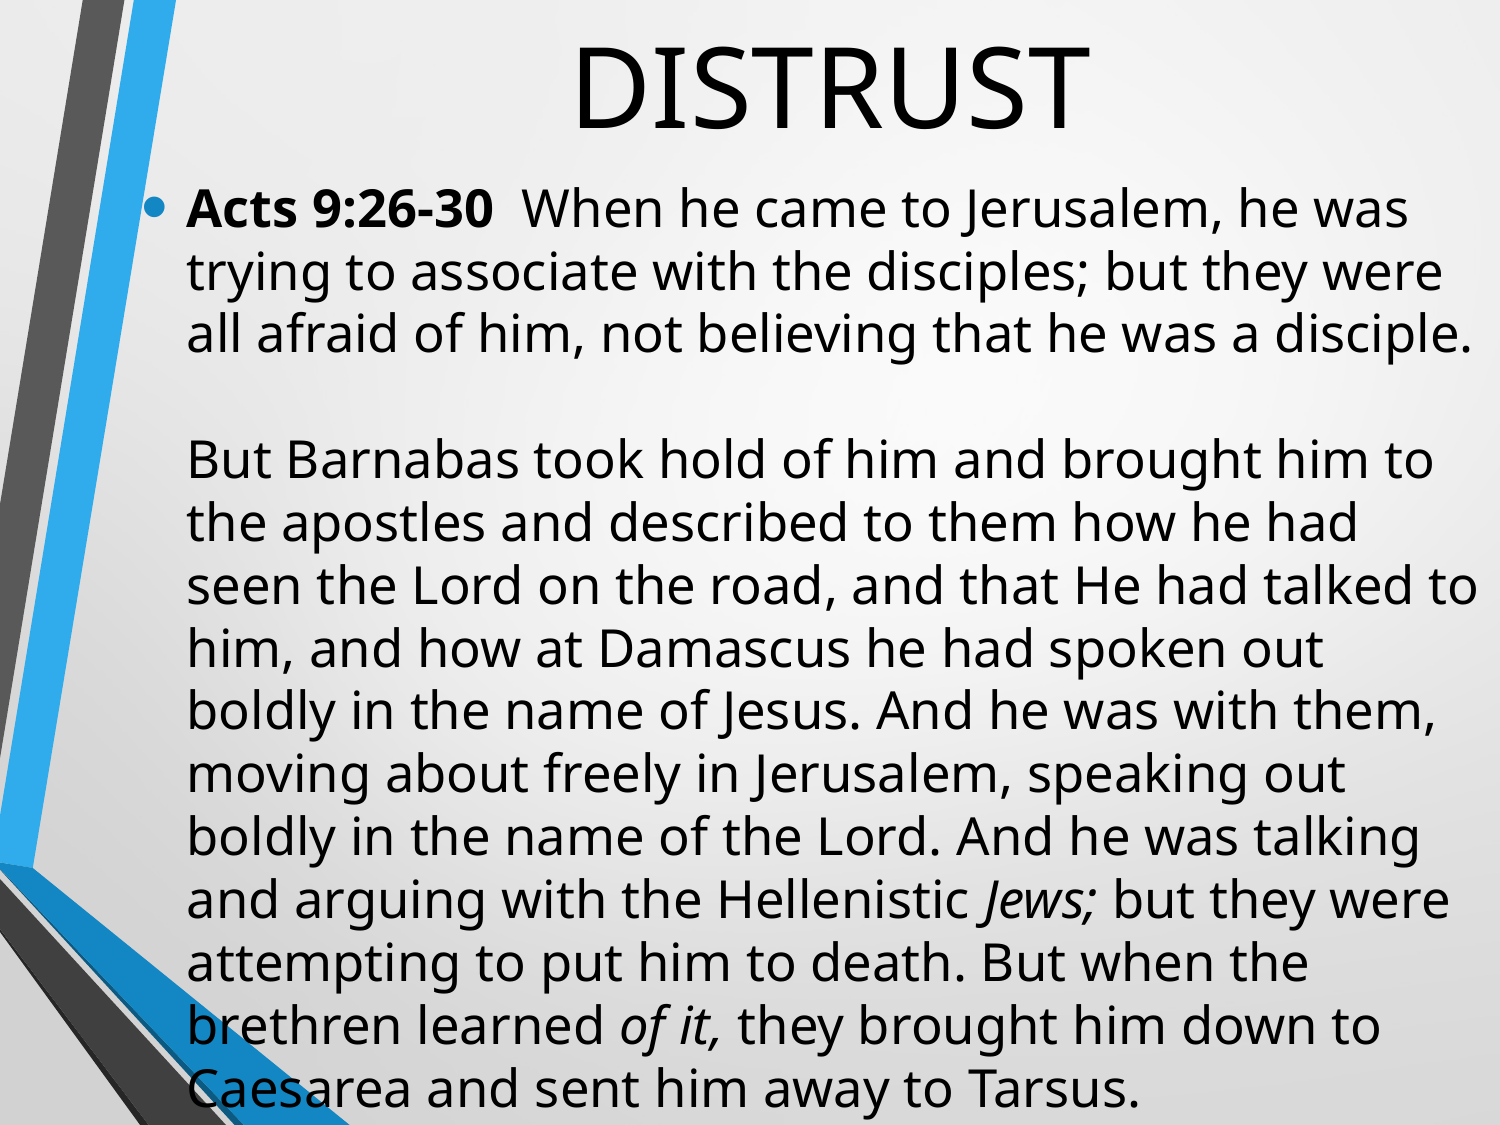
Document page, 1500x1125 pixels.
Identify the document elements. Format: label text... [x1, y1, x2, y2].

list Acts 9:26-30 When he came to Jerusalem, he was trying to associate with the disciples; but they were all afraid of him, not believing that he was a disciple. But Barnabas took hold of him and brought him to the apostles and described to them how he had seen the Lord on the road, and that He had talked to him, and how at Damascus he had spoken out boldly in the name of Jesus. And he was with them, moving about freely in Jerusalem, speaking out boldly in the name of the Lord. And he was talking and arguing with the Hellenistic Jews; but they were attempting to put him to death. But when the brethren learned of it, they brought him down to Caesarea and sent him away to Tarsus. [126, 167, 1500, 1125]
title DISTRUST [161, 0, 1500, 167]
